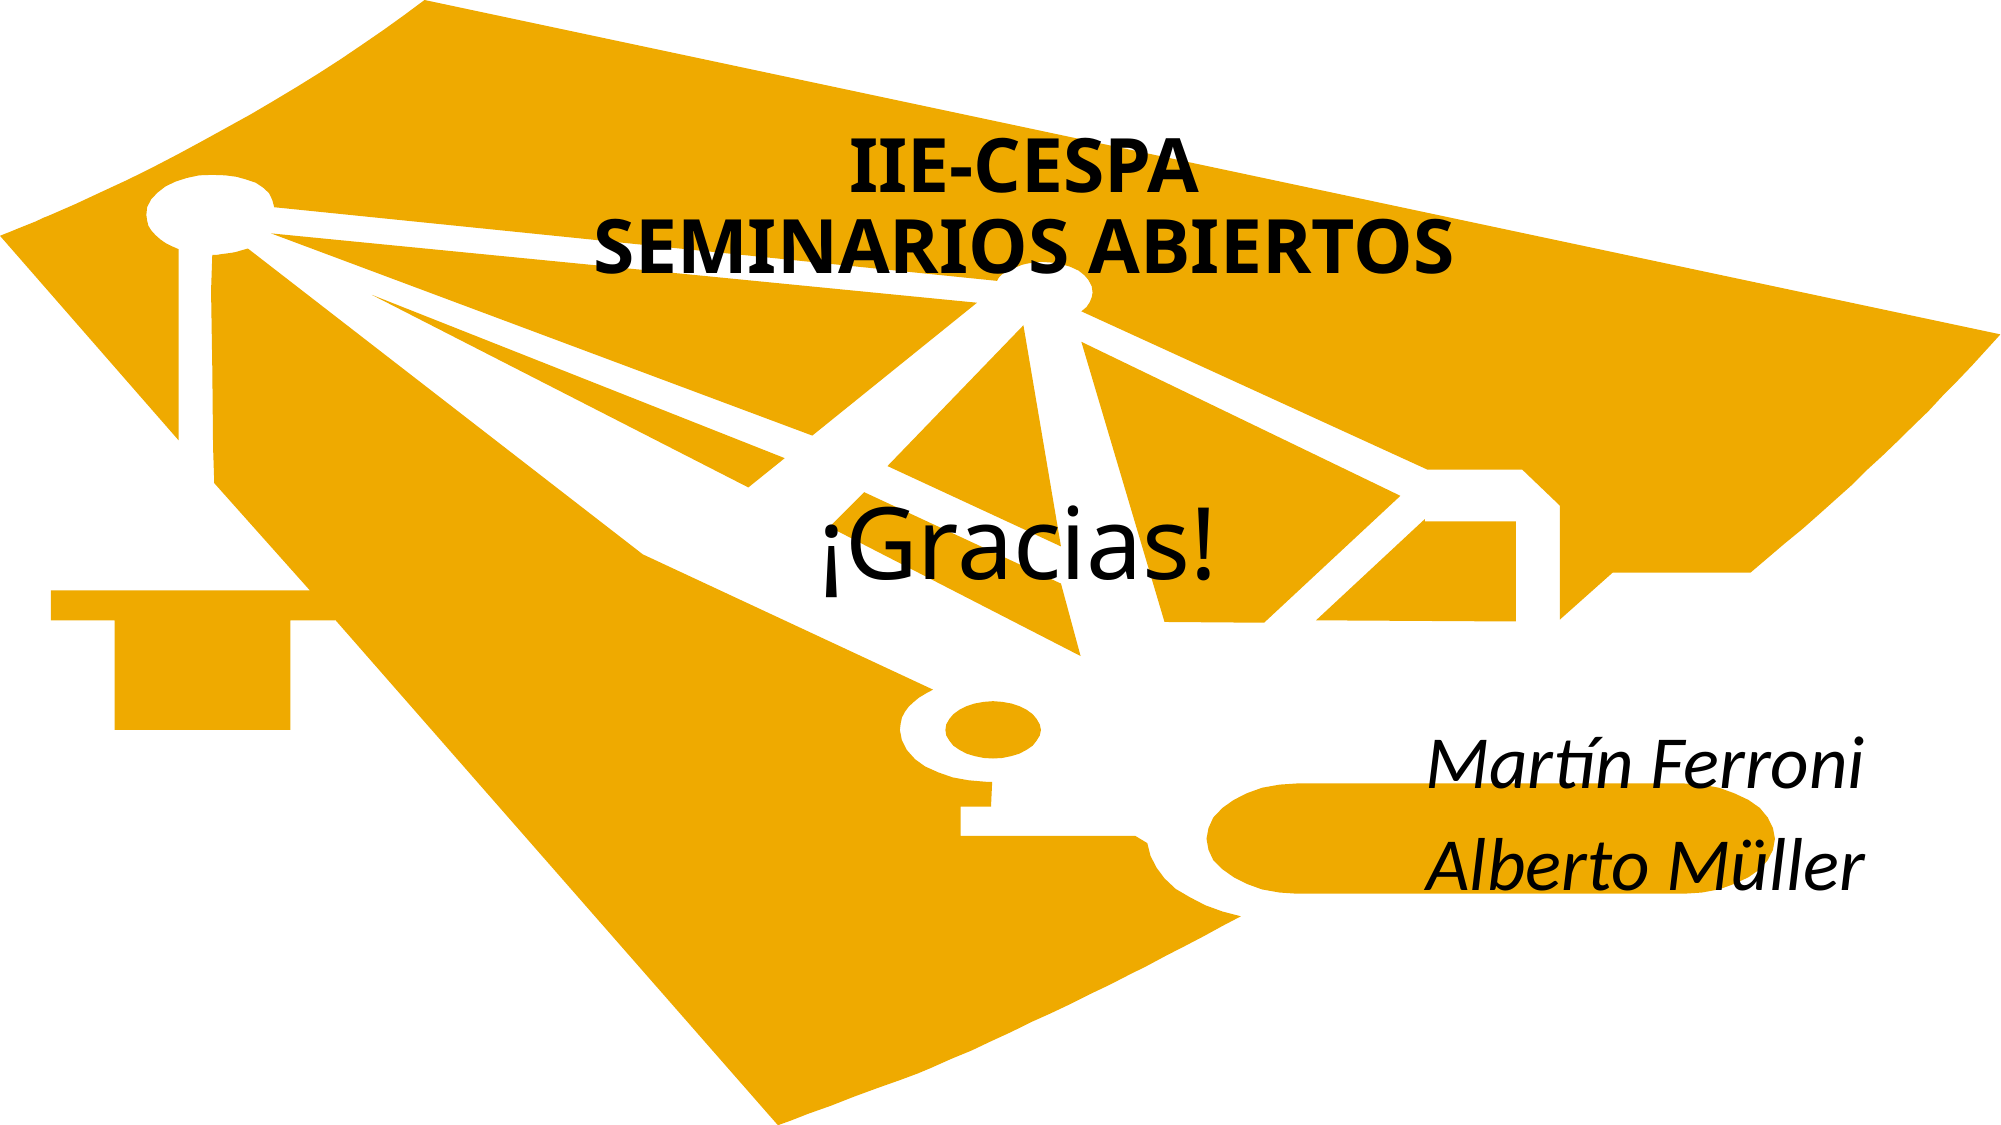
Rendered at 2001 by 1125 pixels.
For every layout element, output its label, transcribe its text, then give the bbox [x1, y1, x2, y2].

title IIE-CESPA SEMINARIOS ABIERTOS [162, 100, 1888, 318]
list ¡Gracias! Martín Ferroni Alberto Müller [155, 227, 1881, 942]
